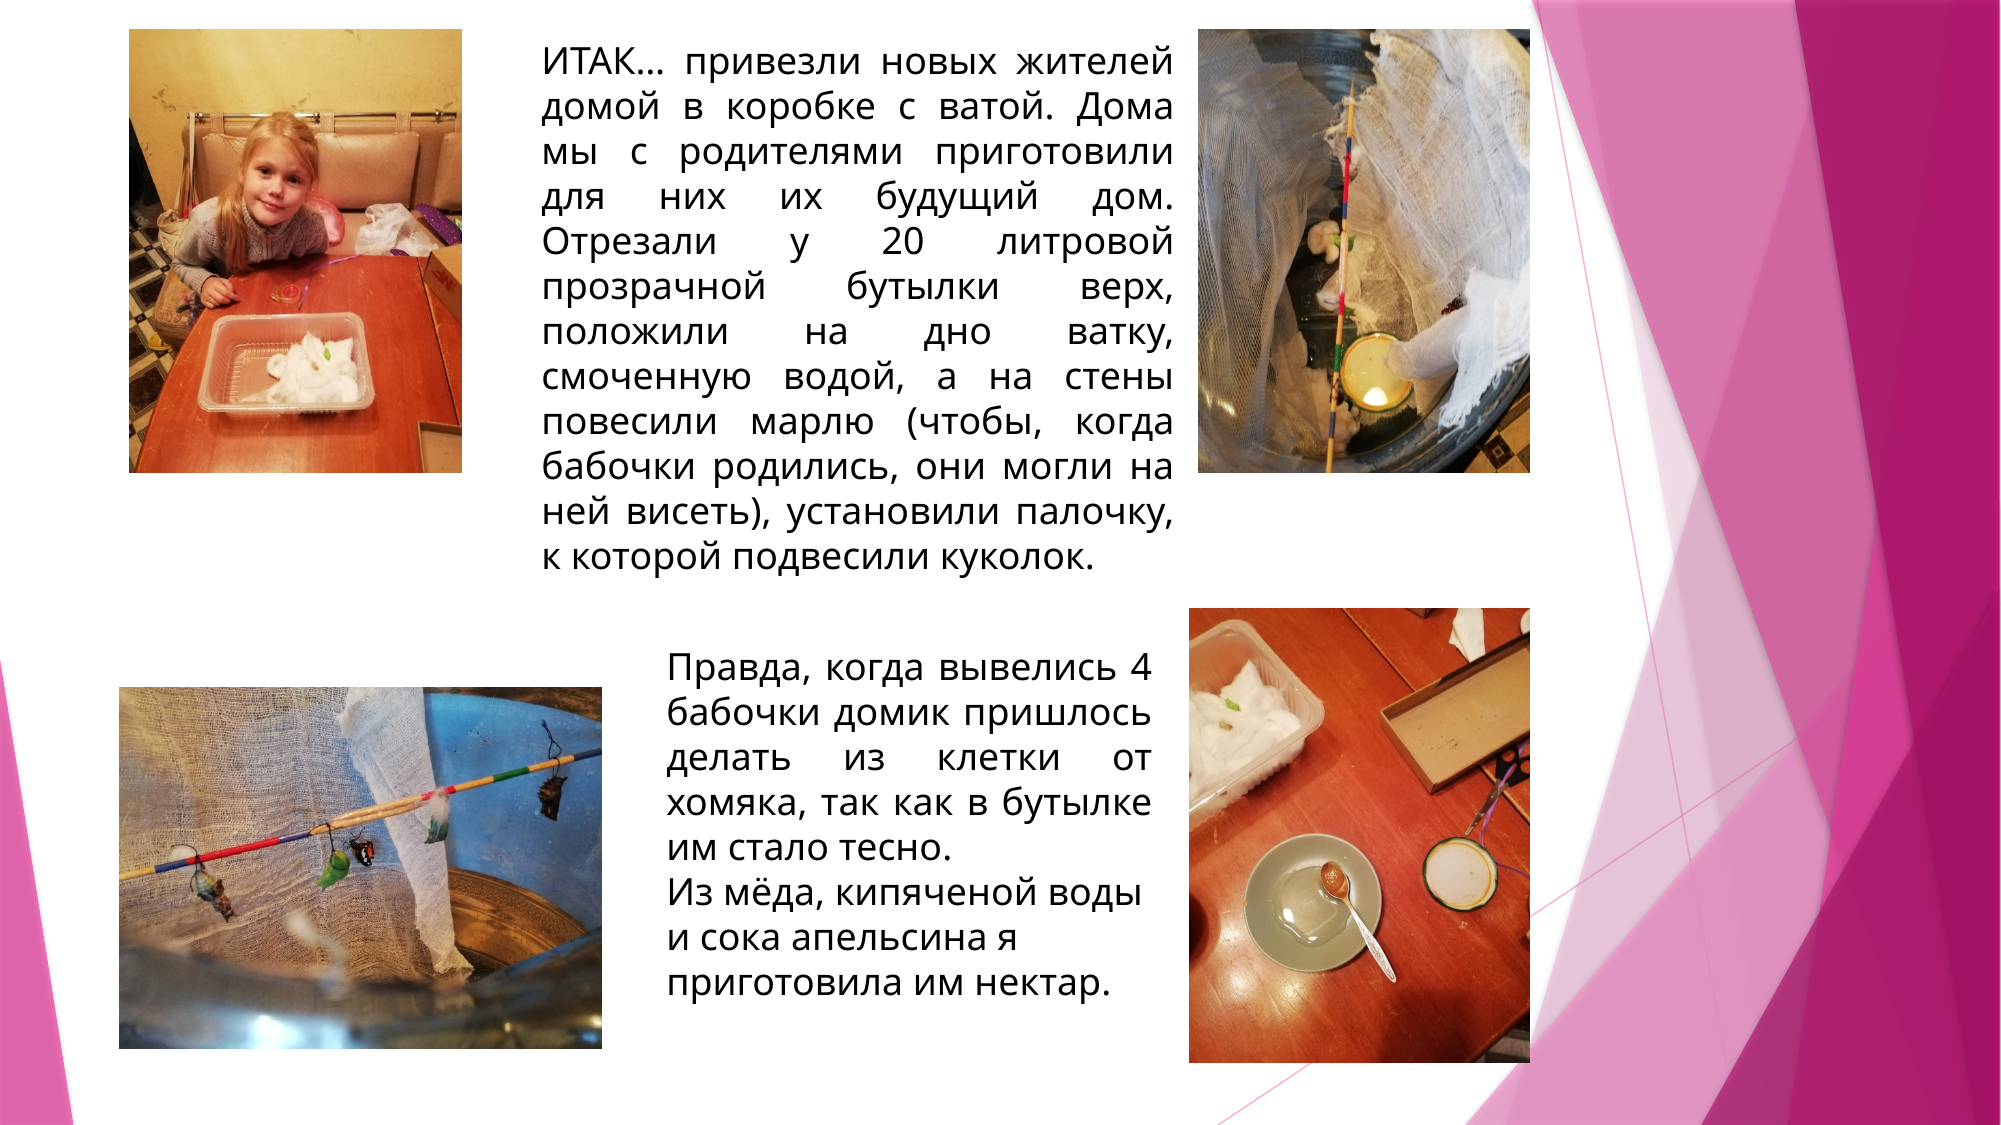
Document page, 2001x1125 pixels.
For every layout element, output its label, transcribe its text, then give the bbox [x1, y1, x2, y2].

picture [118, 686, 602, 1050]
text_box Правда, когда вывелись 4 бабочки домик пришлось делать из клетки от хомяка, так как в бутылке им стало тесно. Из мёда, кипяченой воды и сока апельсина я приготовила им нектар. [651, 635, 1168, 1011]
text_box ИТАК… привезли новых жителей домой в коробке с ватой. Дома мы с родителями приготовили для них их будущий дом. Отрезали у 20 литровой прозрачной бутылки верх, положили на дно ватку, смоченную водой, а на стены повесили марлю (чтобы, когда бабочки родились, они могли на ней висеть), установили палочку, к которой подвесили куколок. [526, 29, 1190, 585]
picture [1189, 608, 1531, 1064]
picture [128, 29, 462, 473]
picture [1197, 29, 1531, 473]
